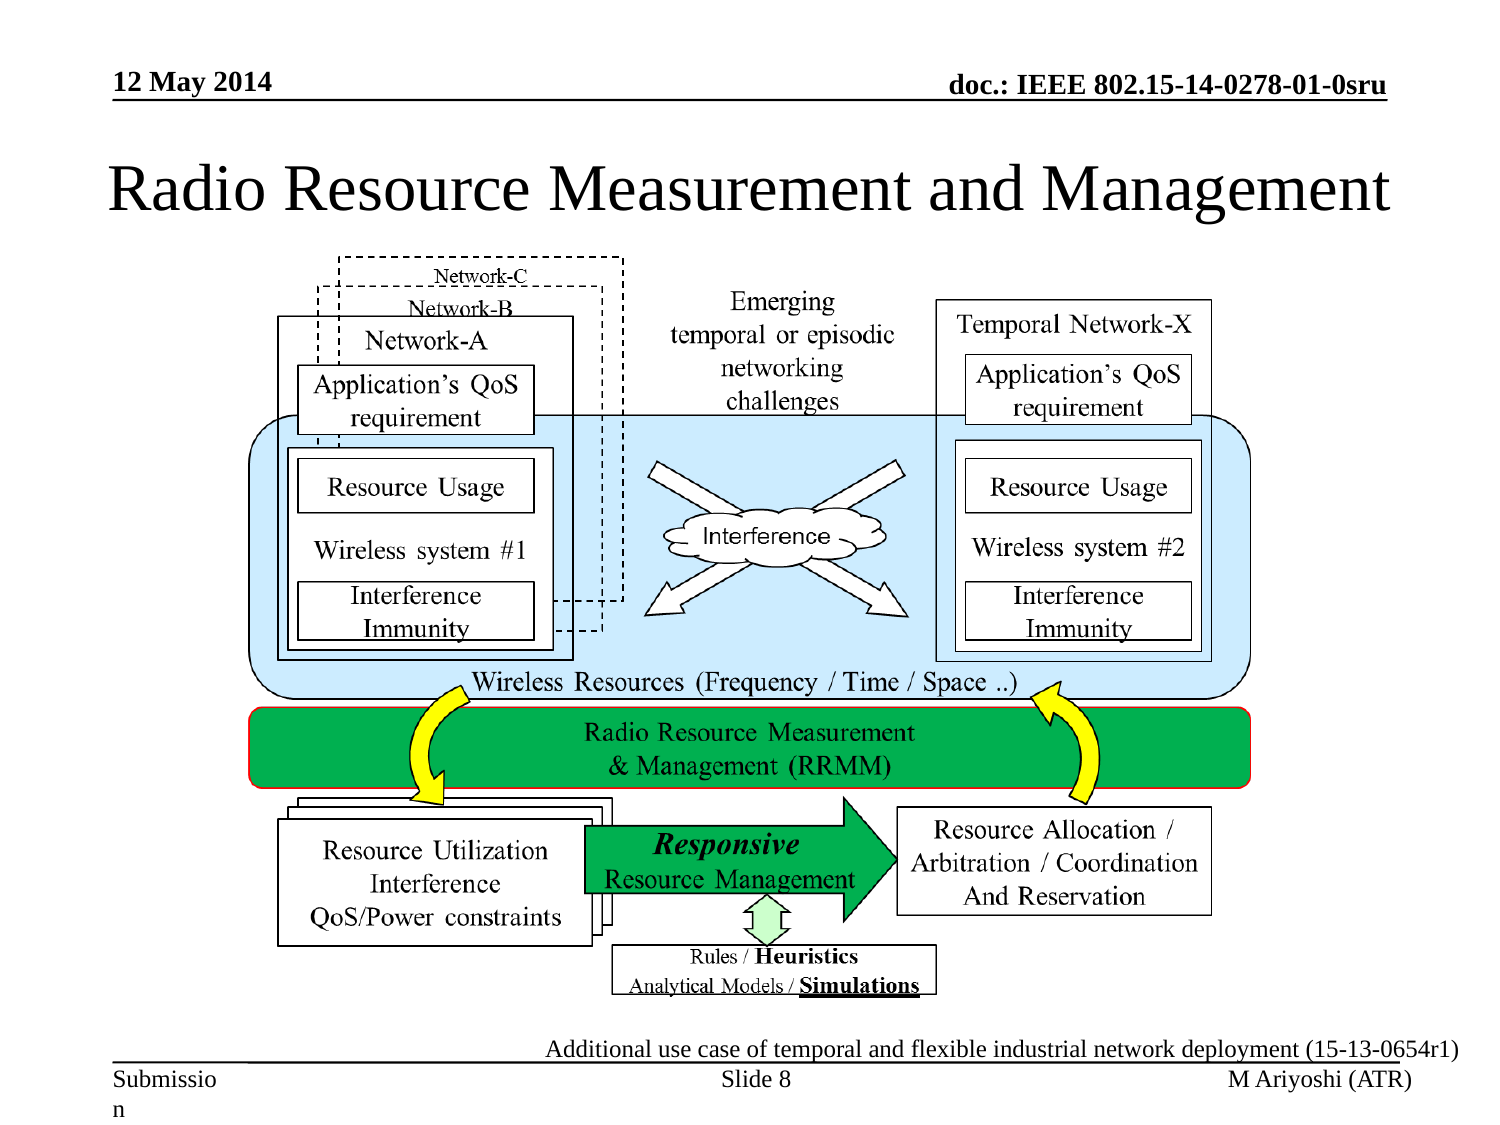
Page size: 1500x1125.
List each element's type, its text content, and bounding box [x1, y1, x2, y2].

slide_number Slide 8 [720, 1070, 792, 1093]
title Radio Resource Measurement and Management [88, 112, 1412, 256]
text_box Additional use case of temporal and flexible industrial network deployment (15-13-0654r1) [530, 1025, 1476, 1070]
picture [241, 256, 1251, 1014]
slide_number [112, 62, 375, 98]
footer M Ariyoshi (ATR) [900, 1070, 1413, 1093]
